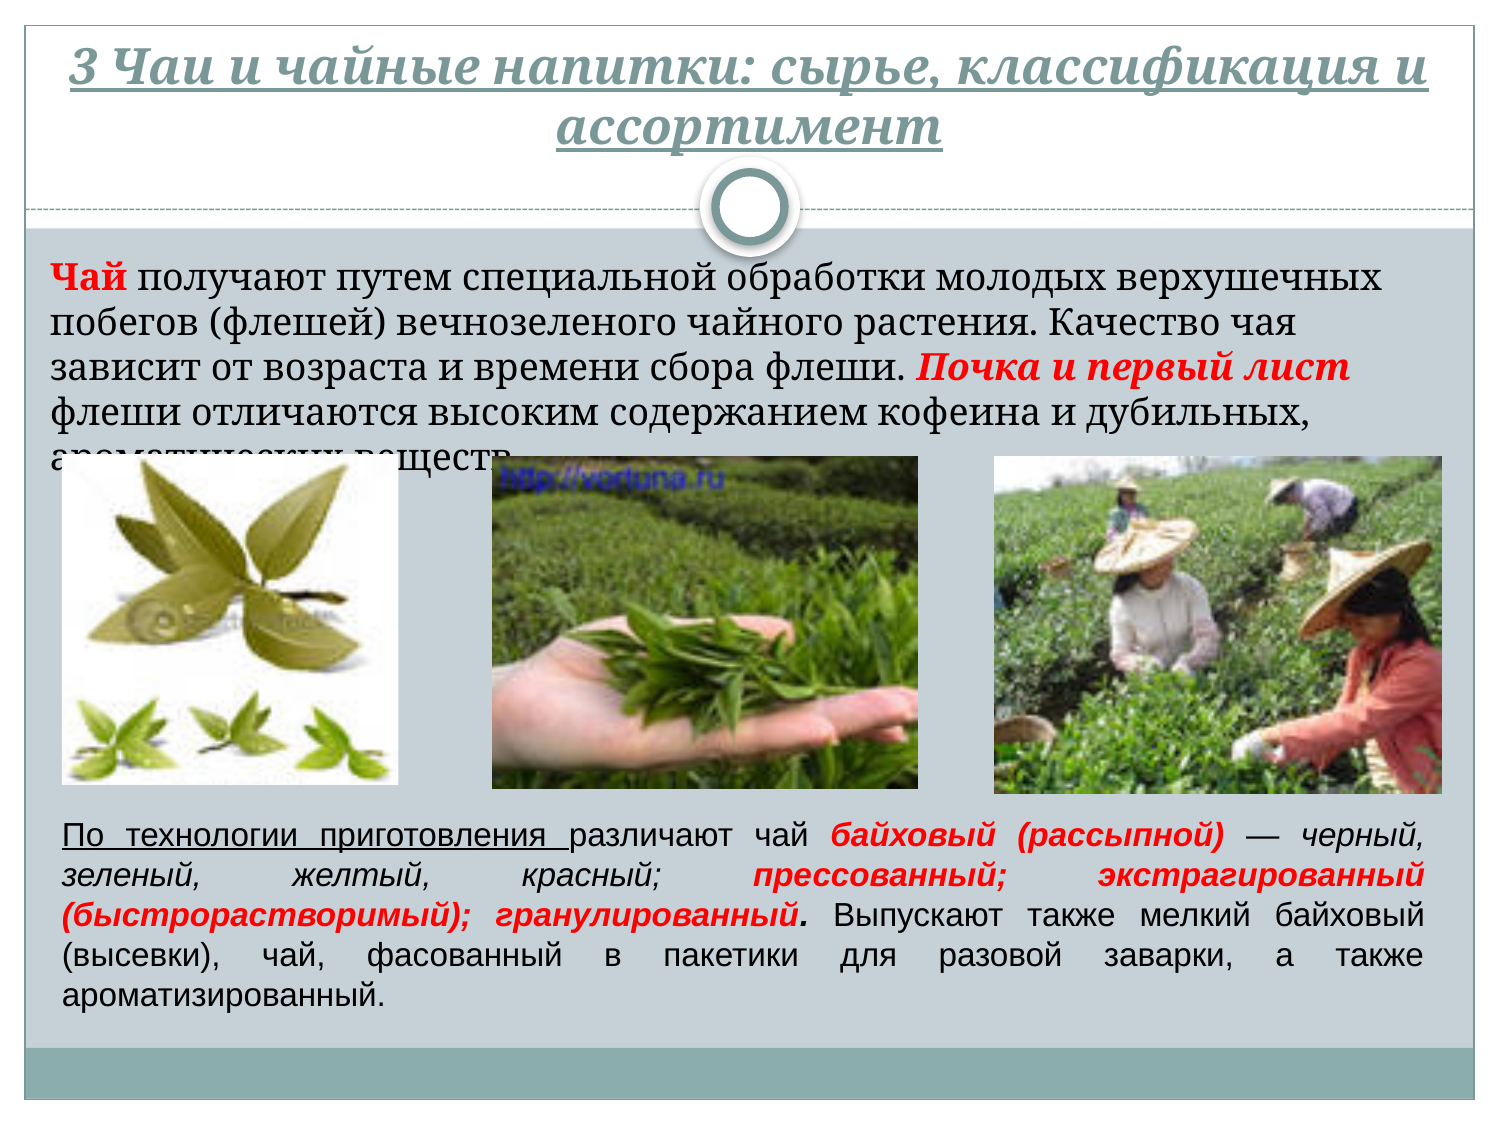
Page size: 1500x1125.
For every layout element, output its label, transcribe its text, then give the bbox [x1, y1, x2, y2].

text_box По технологии приготовления различают чай байховый (рассыпной) — черный, зеленый, желтый, красный; прессованный; экстрагированный (быстрорастворимый); гранулированный. Выпускают также мелкий байховый (высевки), чай, фасованный в пакетики для разовой заварки, а также ароматизированный. [46, 805, 1441, 1020]
picture [61, 454, 399, 785]
text_box Чай получают путем специальной обработки молодых верхушечных побегов (флешей) вечнозеленого чайного растения. Качество чая зависит от возраста и времени сбора флеши. Почка и первый лист флеши отличаются высоким содержанием кофеина и дубильных, ароматических веществ. [35, 246, 1435, 486]
title 3 Чаи и чайные напитки: сырье, классификация и ассортимент [49, 37, 1450, 162]
picture [994, 456, 1442, 794]
picture [491, 456, 918, 789]
